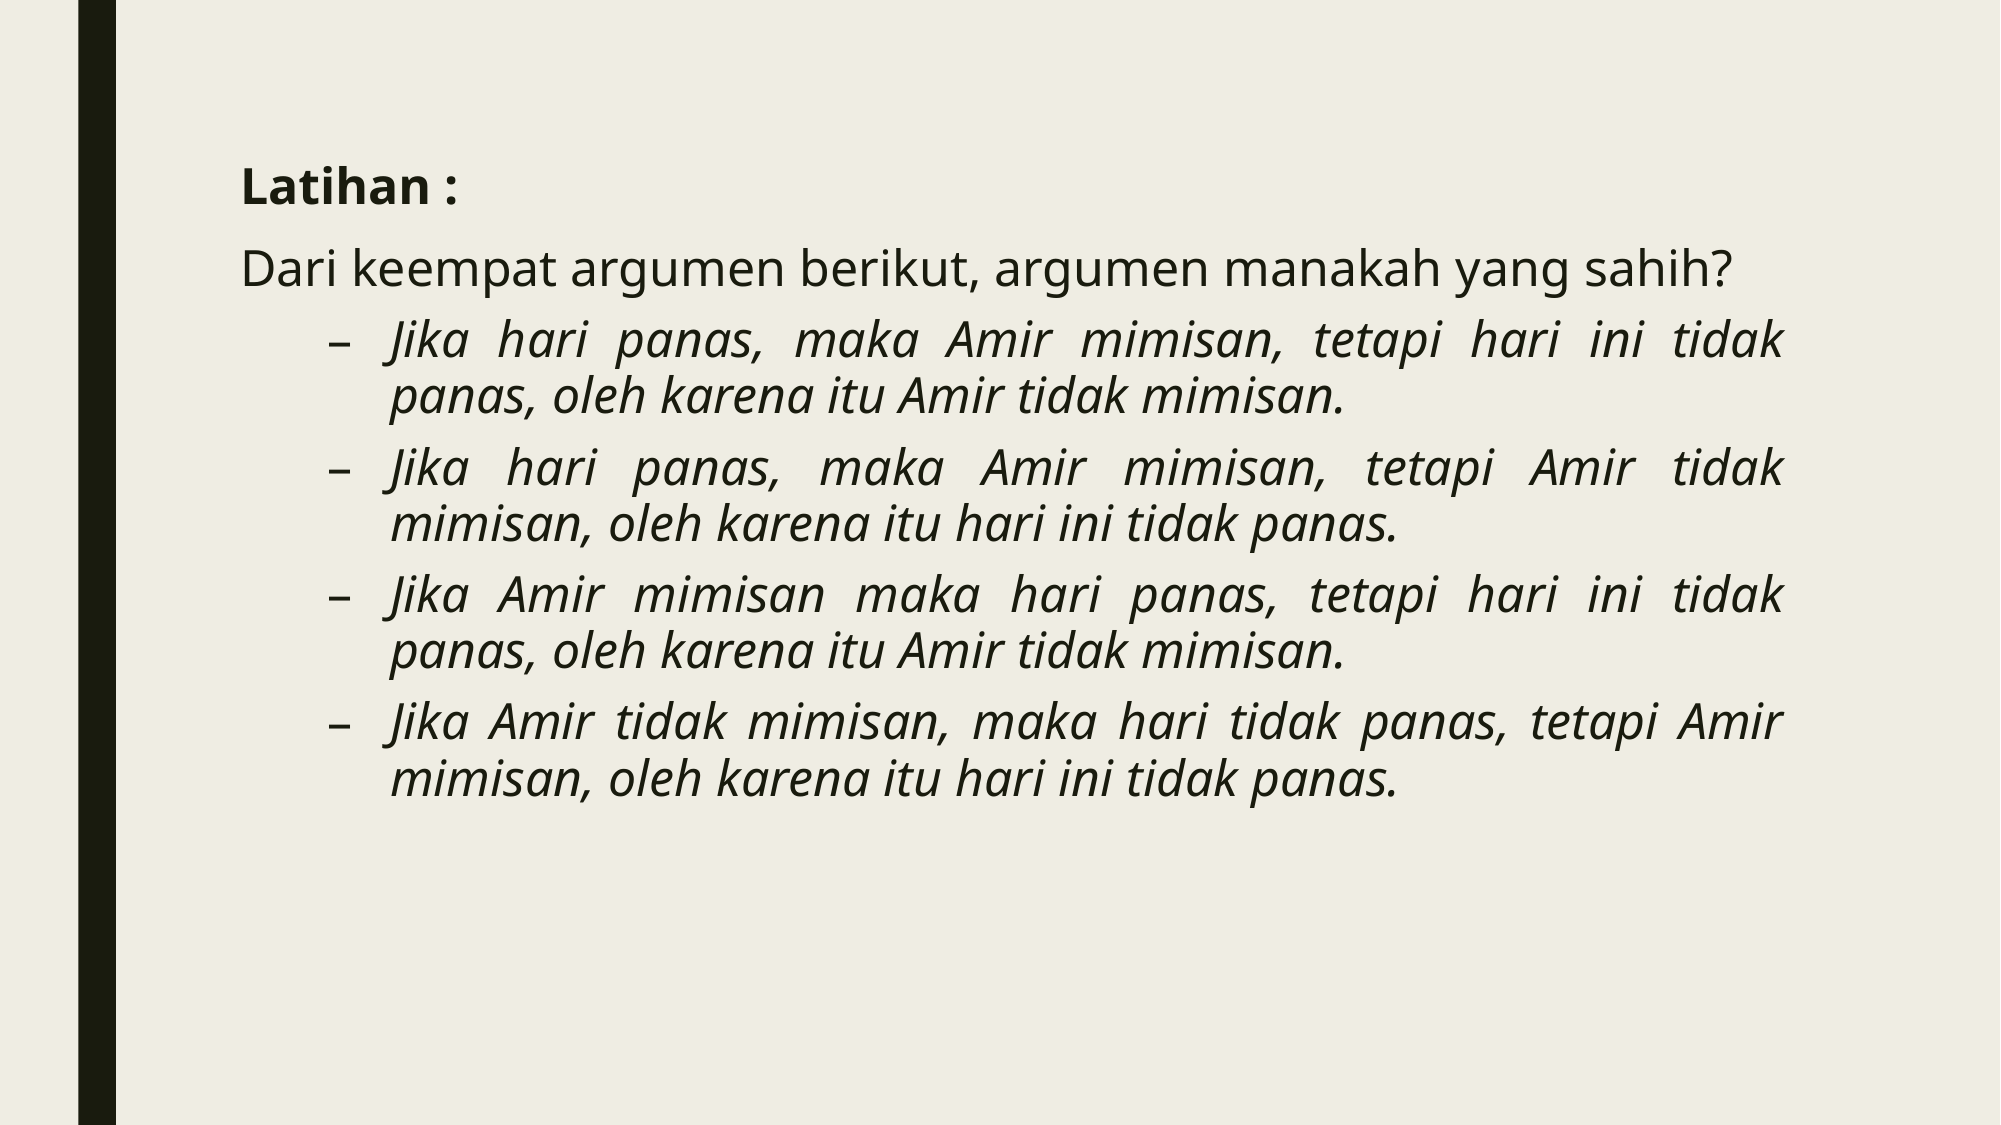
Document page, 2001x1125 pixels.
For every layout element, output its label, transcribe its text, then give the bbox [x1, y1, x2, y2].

list Latihan : Dari keempat argumen berikut, argumen manakah yang sahih? Jika hari panas, maka Amir mimisan, tetapi hari ini tidak panas, oleh karena itu Amir tidak mimisan. Jika hari panas, maka Amir mimisan, tetapi Amir tidak mimisan, oleh karena itu hari ini tidak panas. Jika Amir mimisan maka hari panas, tetapi hari ini tidak panas, oleh karena itu Amir tidak mimisan. Jika Amir tidak mimisan, maka hari tidak panas, tetapi Amir mimisan, oleh karena itu hari ini tidak panas. [225, 152, 1800, 963]
